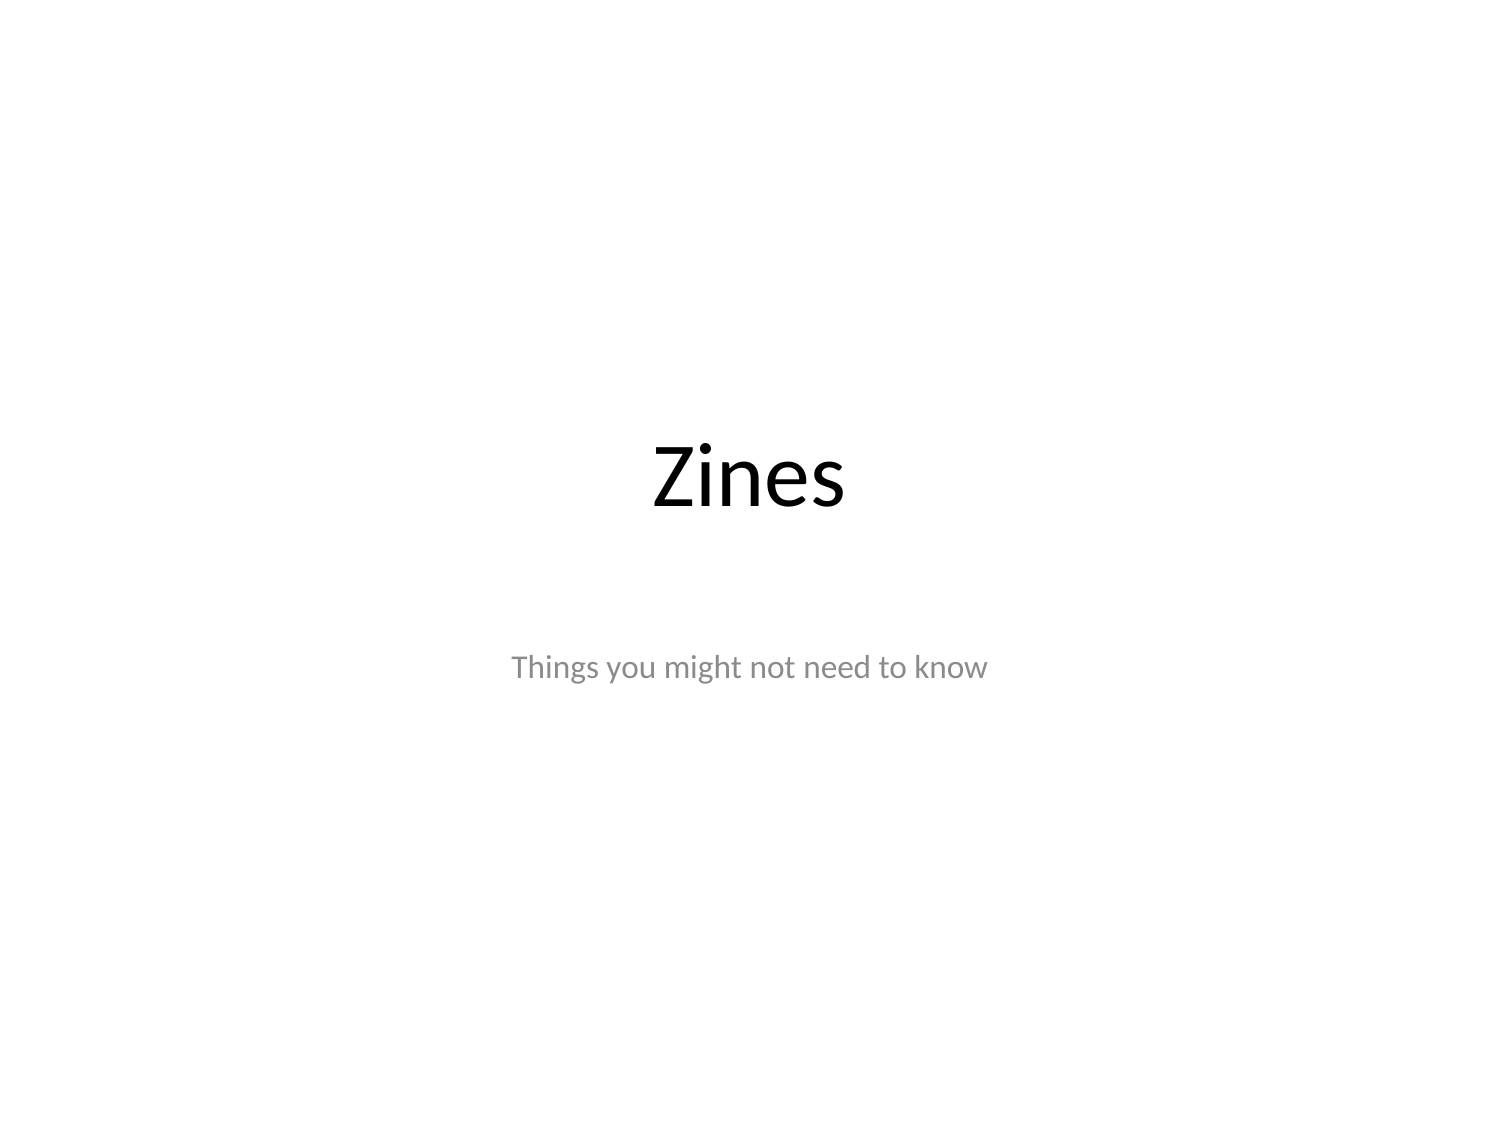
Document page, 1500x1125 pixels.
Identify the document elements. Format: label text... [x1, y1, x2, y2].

title Zines [112, 349, 1388, 591]
subtitle Things you might not need to know [225, 637, 1275, 710]
